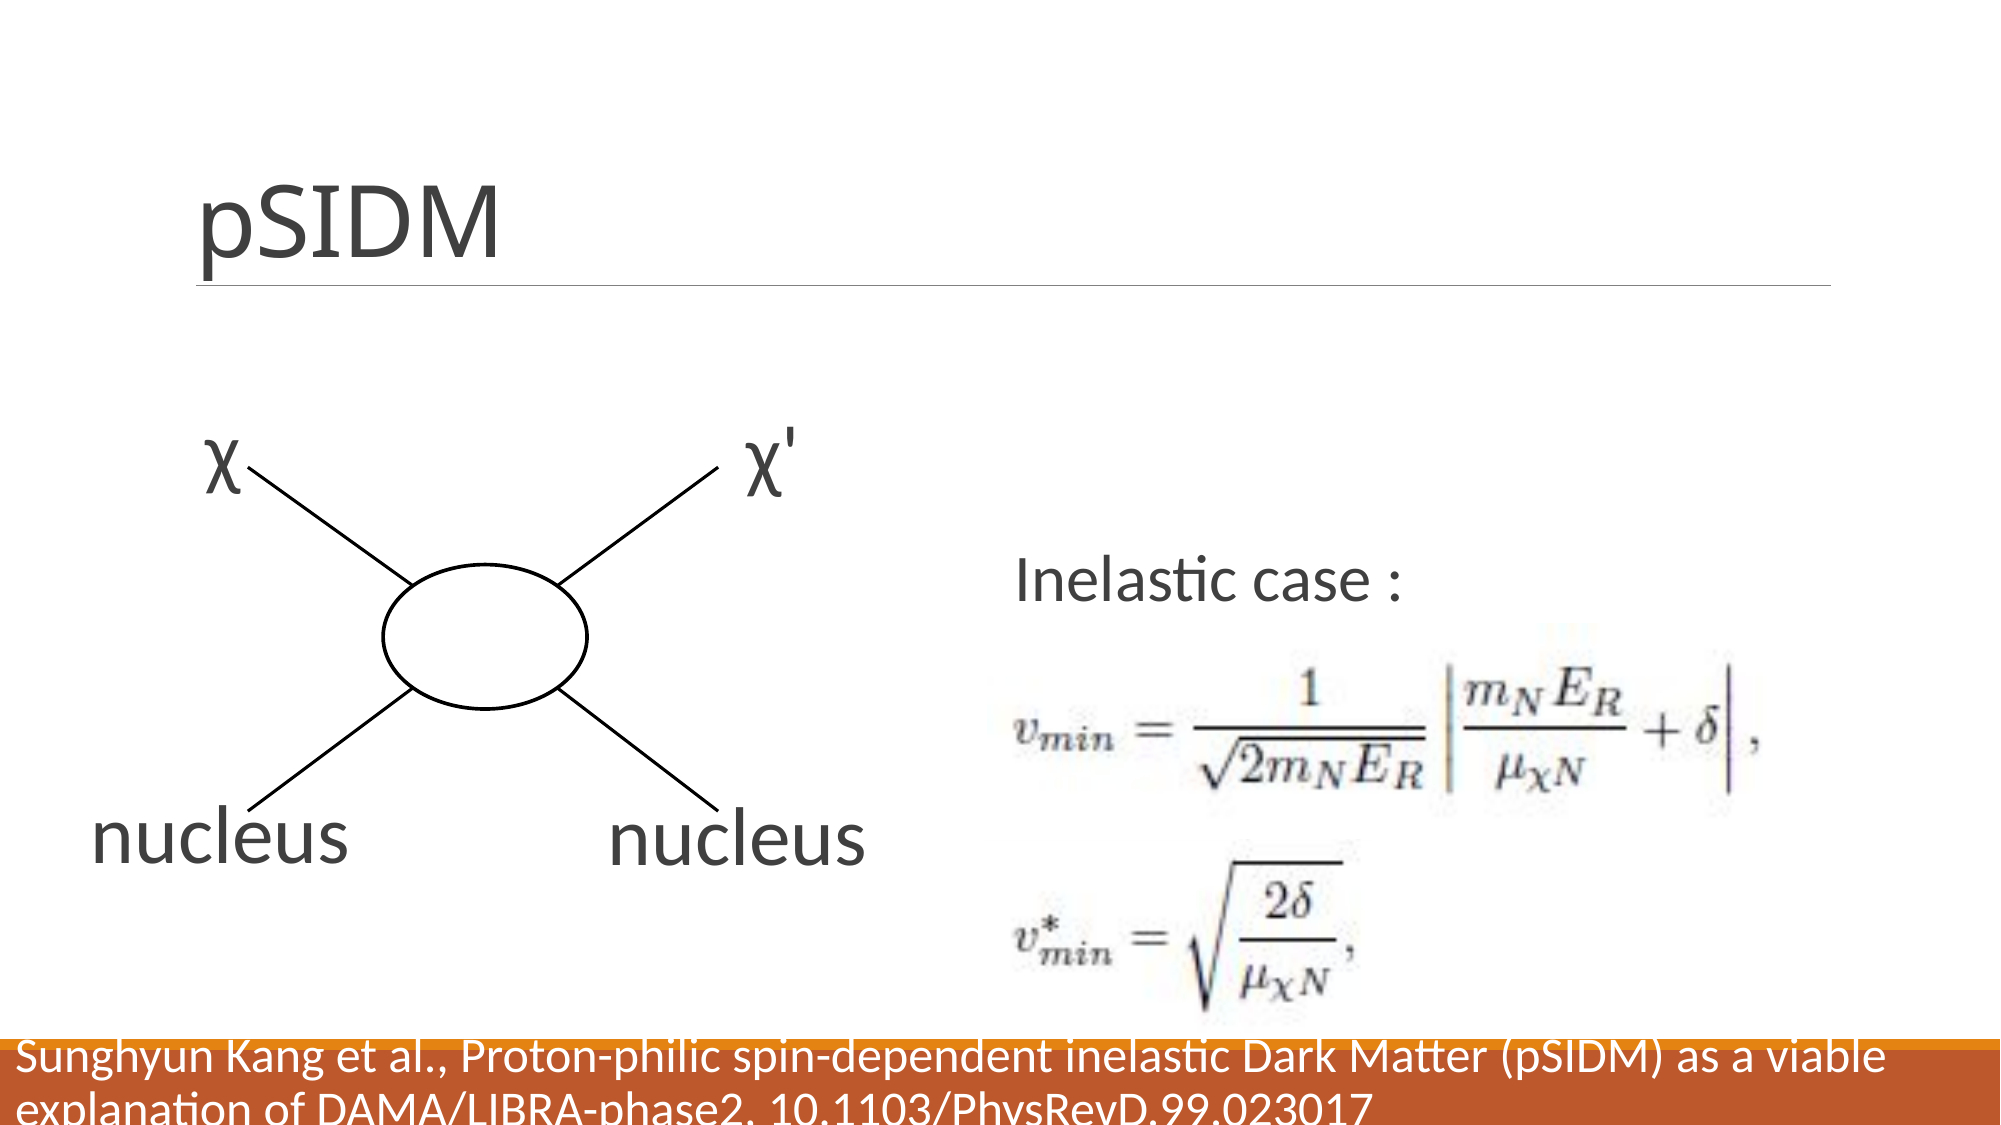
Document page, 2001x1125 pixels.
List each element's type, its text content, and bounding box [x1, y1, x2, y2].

text_box χ [186, 400, 280, 508]
text_box nucleus [588, 785, 875, 916]
picture [986, 623, 1781, 1034]
text_box nucleus [71, 783, 358, 914]
text_box χ' [727, 403, 820, 511]
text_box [247, 466, 719, 812]
title pSIDM [180, 47, 1830, 285]
text_box Sunghyun Kang et al., Proton-philic spin-dependent inelastic Dark Matter (pSIDM) as a viable explanation of DAMA/LIBRA-phase2, 10.1103/PhysRevD.99.023017 [0, 1021, 2000, 1089]
